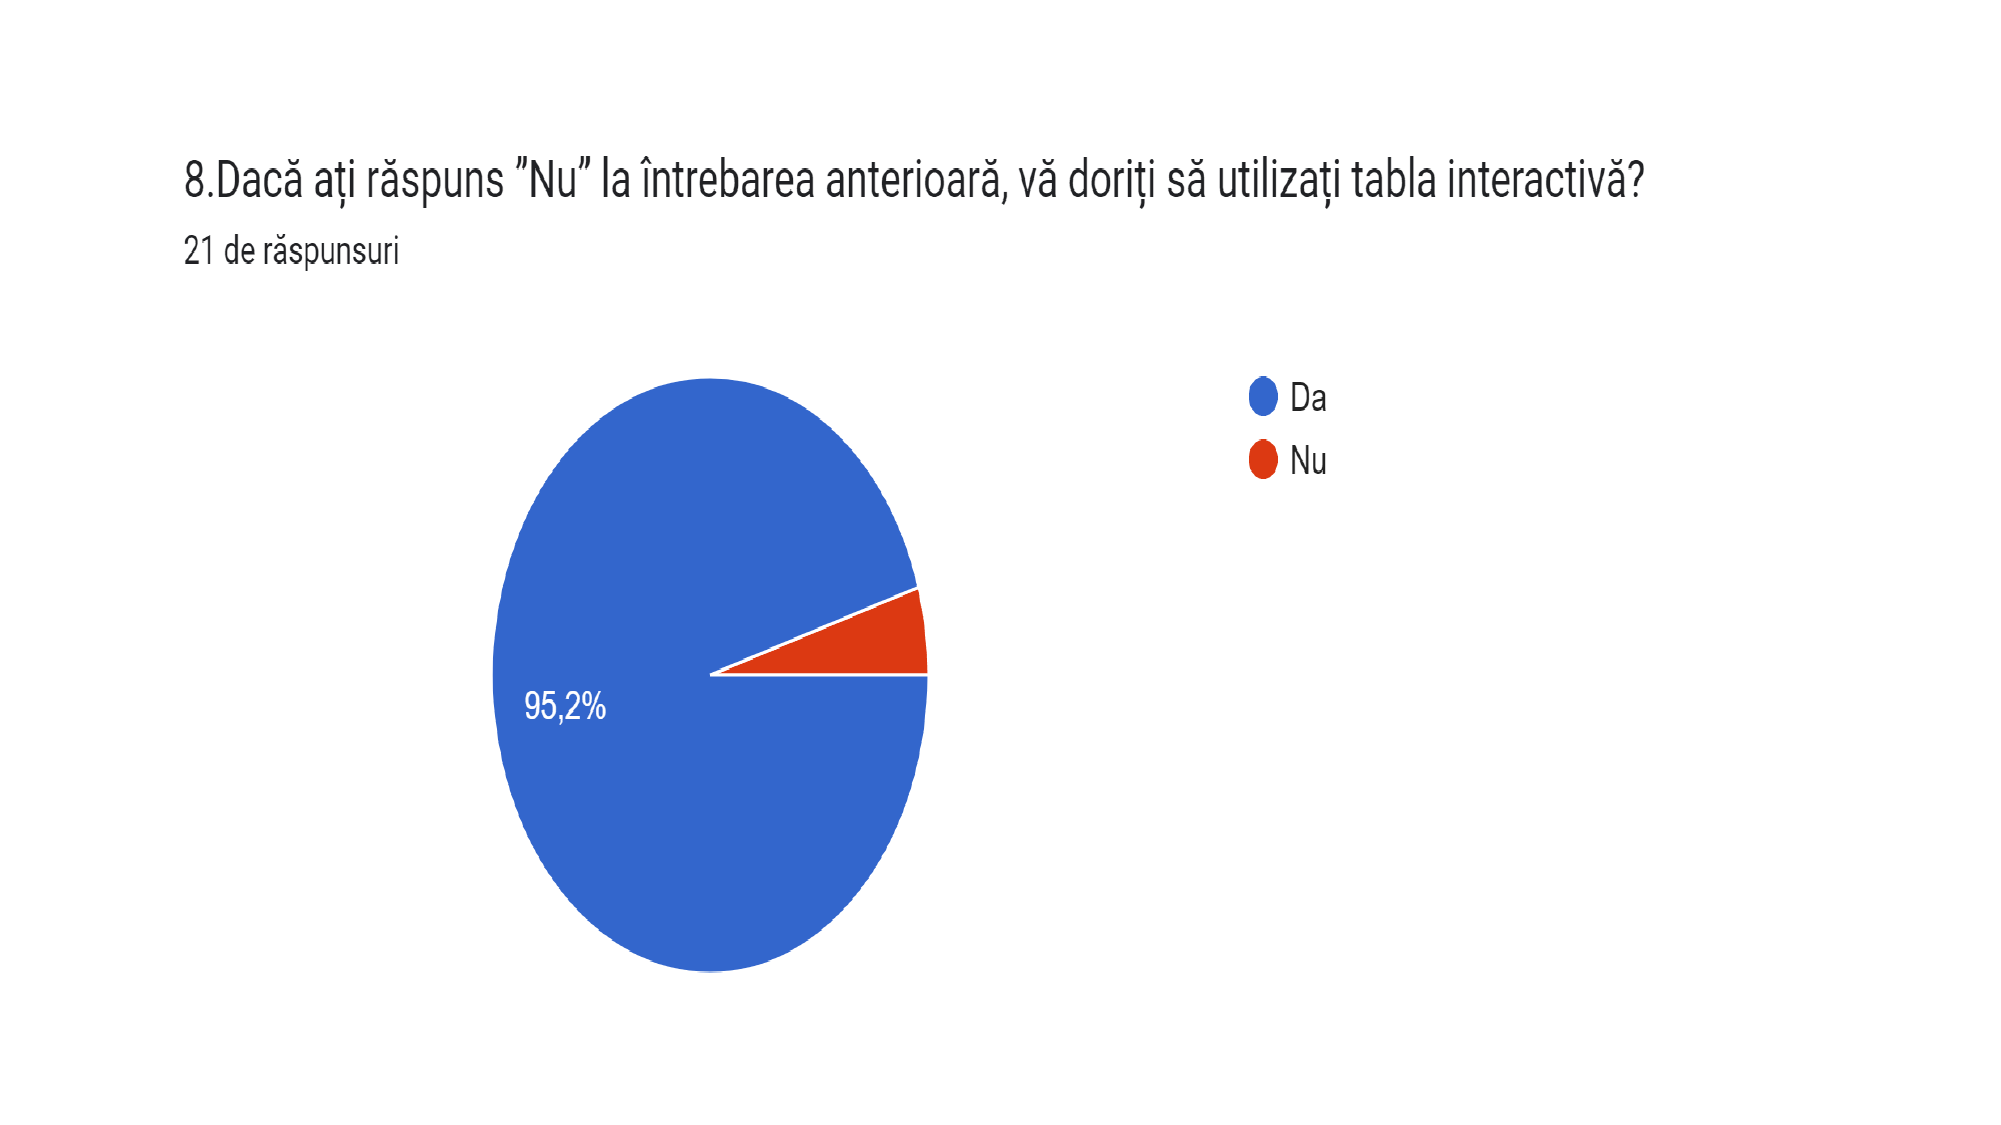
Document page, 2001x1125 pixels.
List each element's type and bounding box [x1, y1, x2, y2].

picture [125, 65, 1901, 1087]
